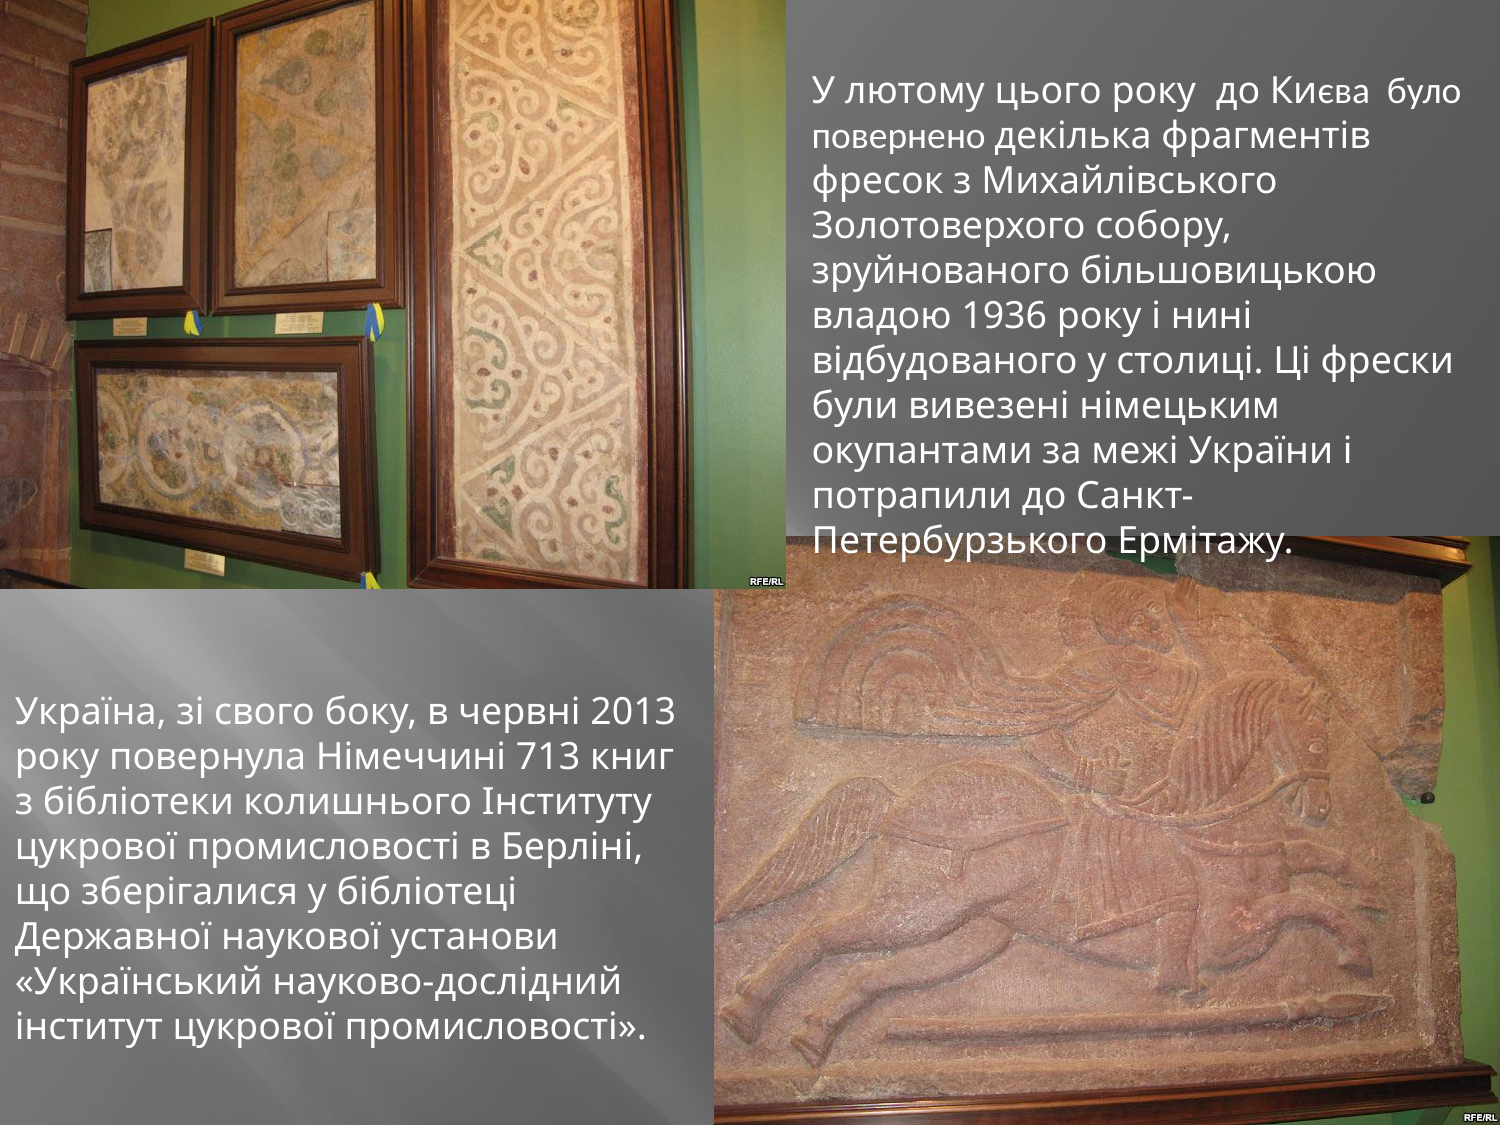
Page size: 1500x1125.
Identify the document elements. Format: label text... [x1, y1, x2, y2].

text_box Україна, зі свого боку, в червні 2013 року повернула Німеччині 713 книг з бібліотеки колишнього Інституту цукрової промисловості в Берліні, що зберігалися у бібліотеці Державної наукової установи «Український науково-дослідний інститут цукрової промисловості». [0, 679, 714, 1055]
picture [0, 0, 1500, 1125]
text_box У лютому цього року до Києва було повернено декiлька фрагментів фресок з Михайлівського Золотоверхого собору, зруйнованого більшовицькою владою 1936 року і нині відбудованого у столиці. Ці фрески були вивезені німецьким окупантами за межі України і потрапили до Санкт-Петербурзького Ермітажу. [828, 58, 1500, 535]
